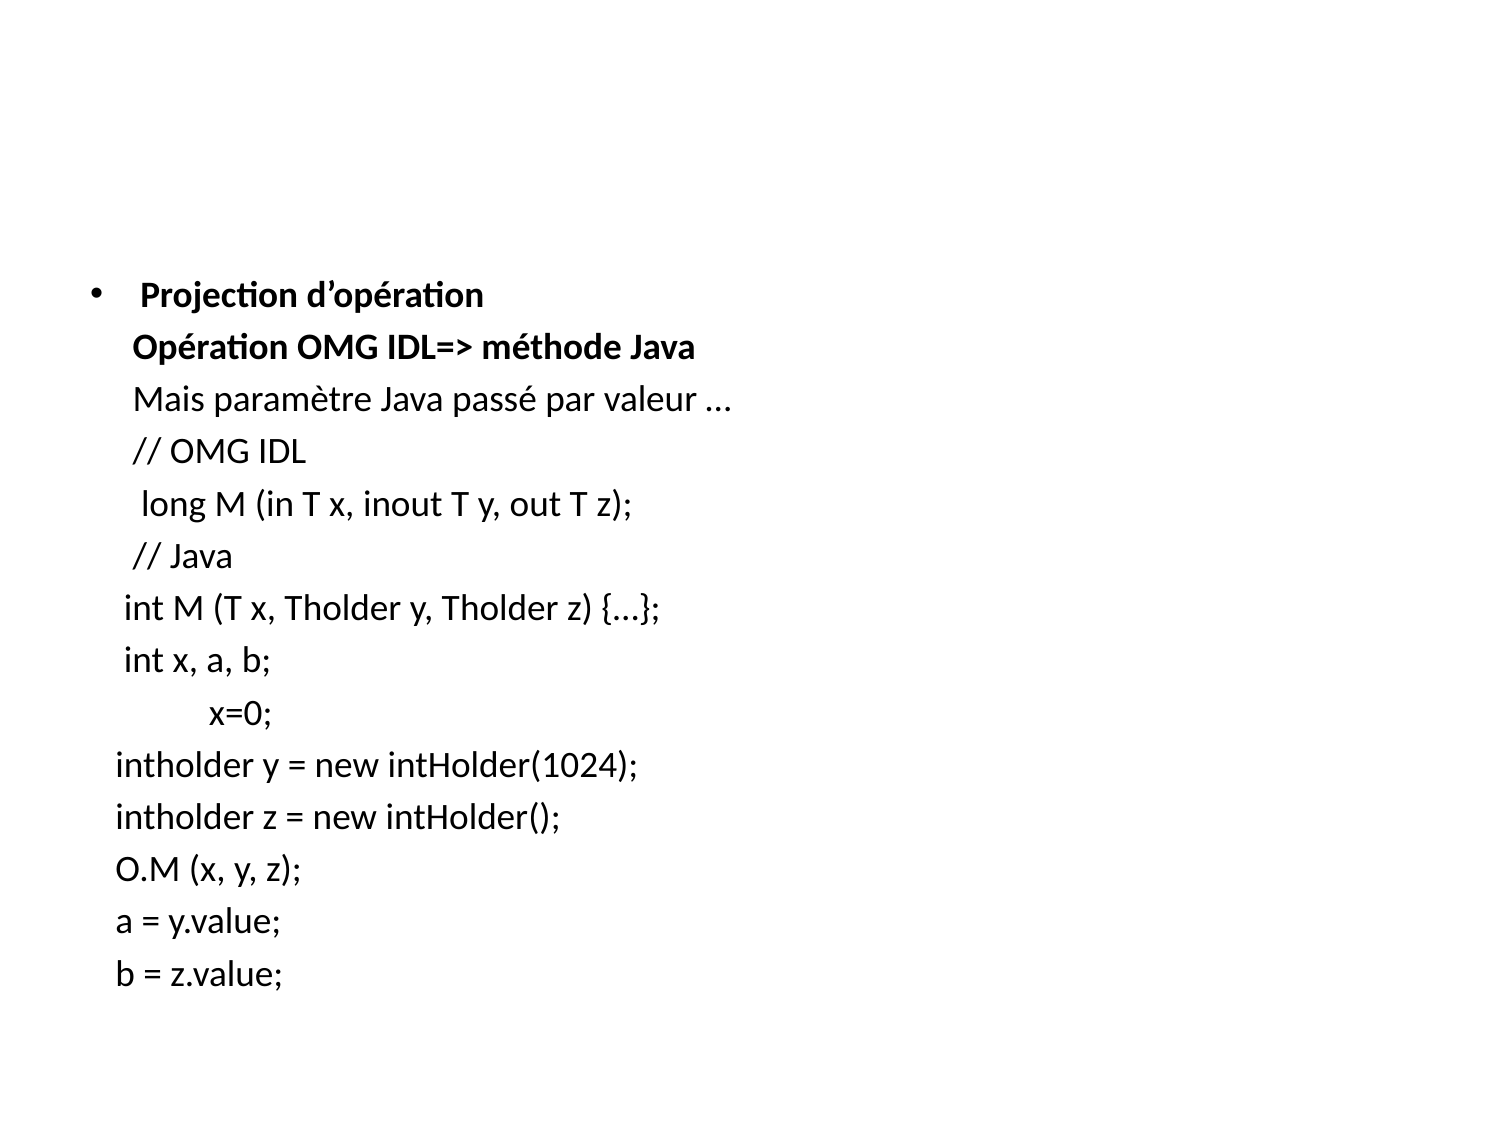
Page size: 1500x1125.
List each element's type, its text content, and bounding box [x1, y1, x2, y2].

list Projection d’opération Opération OMG IDL=> méthode Java Mais paramètre Java passé par valeur … // OMG IDL long M (in T x, inout T y, out T z); // Java int M (T x, Tholder y, Tholder z) {…}; int x, a, b; x=0; intholder y = new intHolder(1024); intholder z = new intHolder(); O.M (x, y, z); a = y.value; b = z.value; [75, 262, 1425, 1005]
